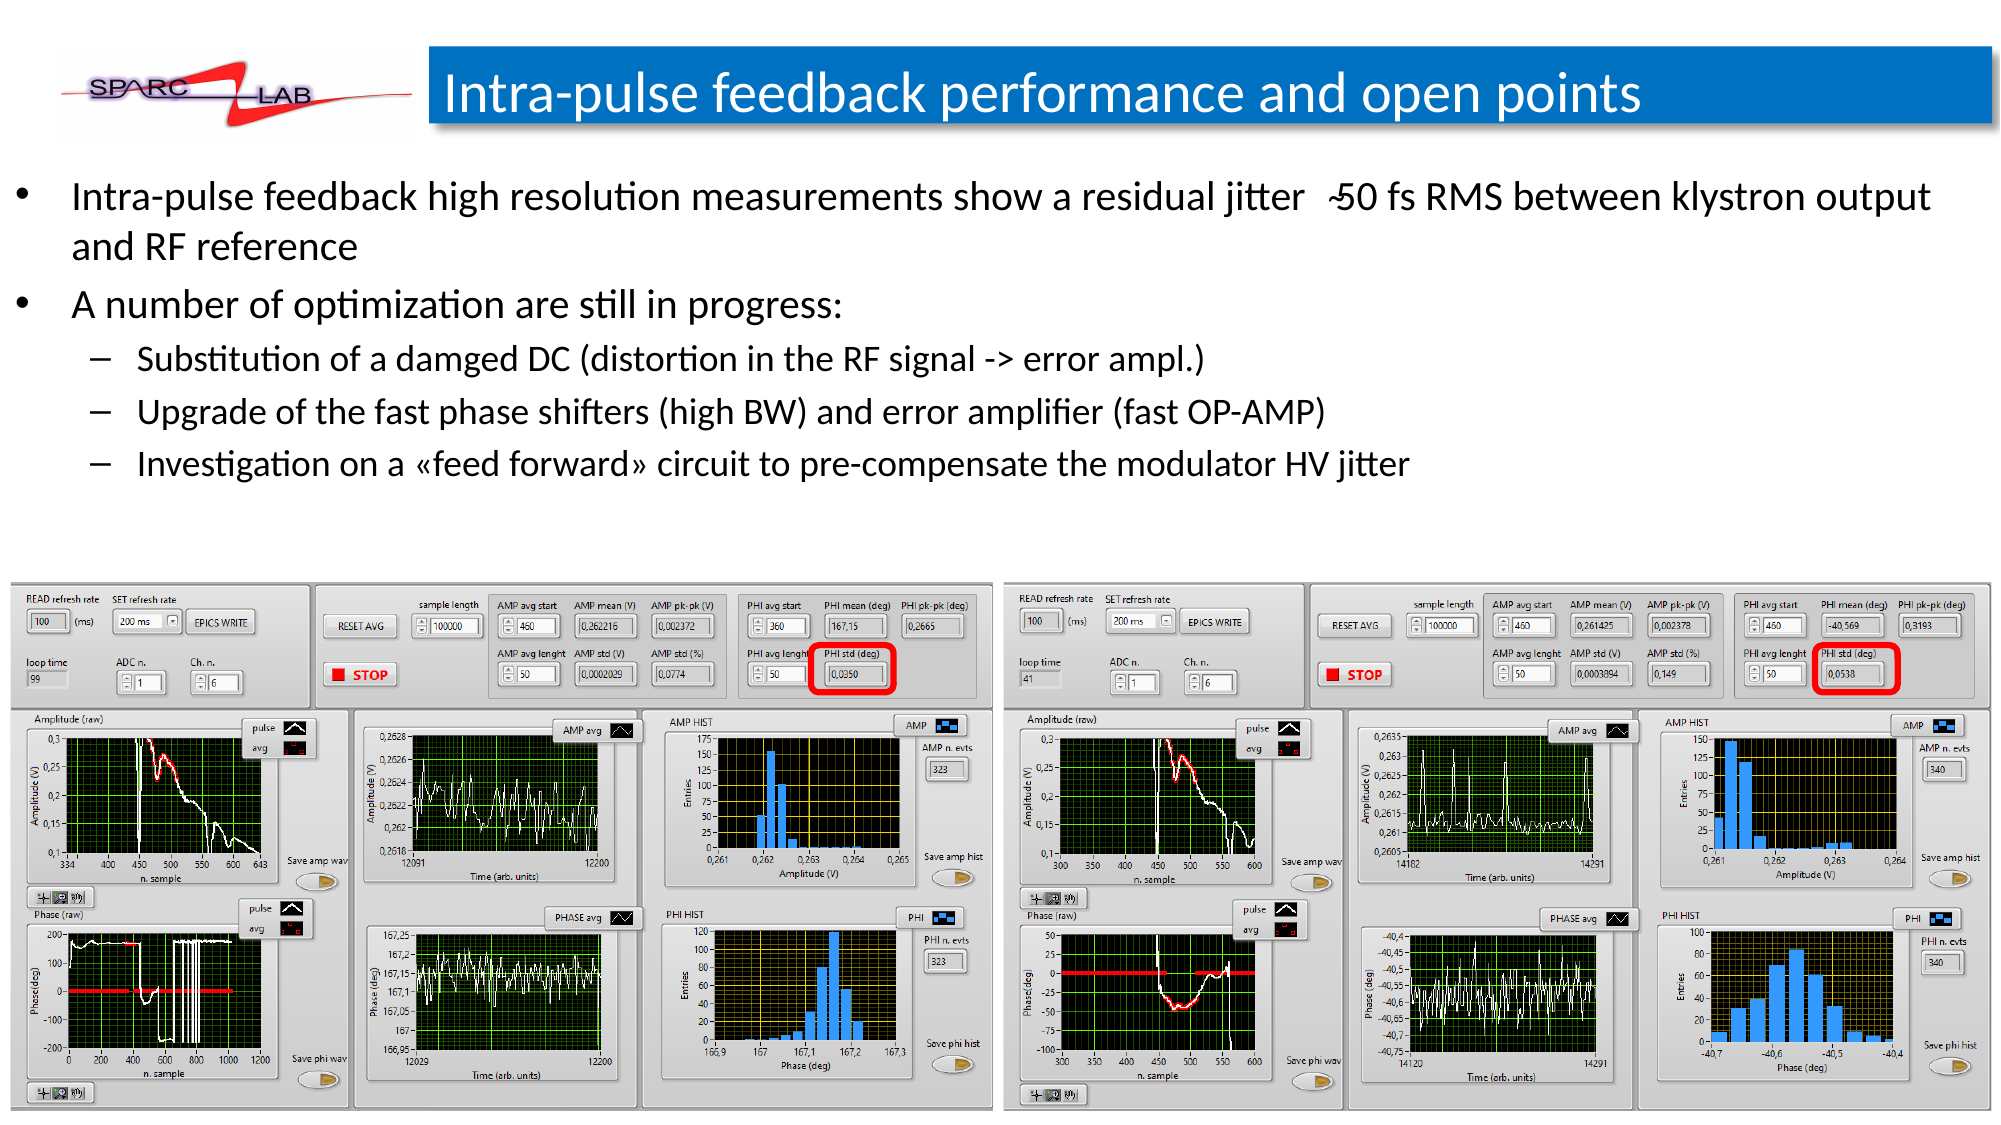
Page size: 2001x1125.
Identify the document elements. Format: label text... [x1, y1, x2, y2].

title Intra-pulse feedback performance and open points [429, 46, 1993, 124]
picture [1003, 582, 1992, 1111]
list Intra-pulse feedback high resolution measurements show a residual jitter ̴50 fs RMS between klystron output and RF reference A number of optimization are still in progress: Substitution of a damged DC (distortion in the RF signal -> error ampl.) Upgrade of the fast phase shifters (high BW) and error amplifier (fast OP-AMP) Investigation on a «feed forward» circuit to pre-compensate the modulator HV jitter [0, 160, 2000, 583]
picture [10, 582, 993, 1111]
